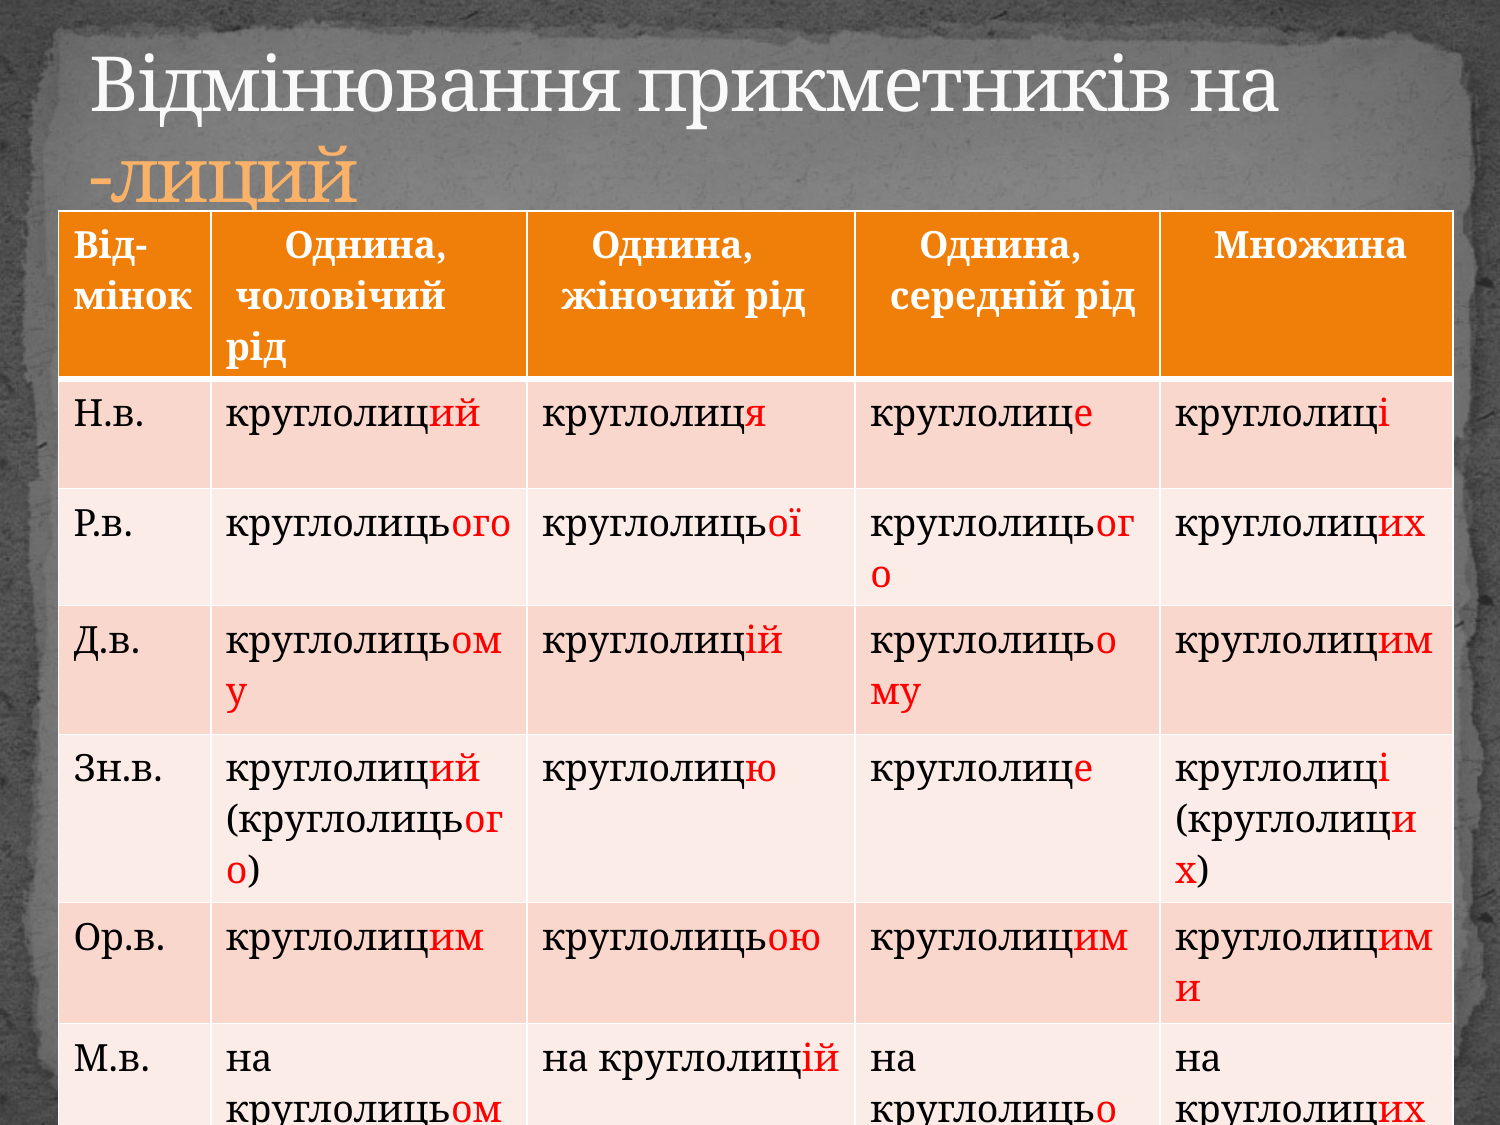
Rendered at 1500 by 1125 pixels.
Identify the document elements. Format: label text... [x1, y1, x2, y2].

table_cell круглолице [856, 735, 1159, 902]
table_cell круглолицим [212, 903, 526, 1023]
table_cell на круглолицьому (круглолицім) [212, 1024, 526, 1125]
table_header Однина, чоловічий рід [212, 212, 526, 376]
table_cell круглолицьому [212, 606, 526, 734]
table_cell круглолицим [1161, 606, 1452, 734]
table_cell круглолицього [856, 489, 1159, 605]
table_cell круглолицьої [528, 489, 854, 605]
table_cell круглолицього [212, 489, 526, 605]
table_header Від- мінок [59, 212, 210, 376]
table_cell круглолицим [856, 903, 1159, 1023]
table_header Однина, жіночий рід [528, 212, 854, 376]
table_cell Ор.в. [59, 903, 210, 1023]
table_cell круглолицими [1161, 903, 1452, 1023]
table_cell на круглолицьому (круглолицім) [856, 1024, 1159, 1125]
title Відмінювання прикметників на -лиций [74, 24, 1425, 210]
table_cell круглолиций [212, 382, 526, 488]
table_cell Р.в. [59, 489, 210, 605]
table_cell на круглолицій [528, 1024, 854, 1125]
table_cell Зн.в. [59, 735, 210, 902]
table_cell круглолиці (круглолицих) [1161, 735, 1452, 902]
table_cell М.в. [59, 1024, 210, 1125]
table_cell круглолиций (круглолицього) [212, 735, 526, 902]
table_cell круглолицьою [528, 903, 854, 1023]
table_cell Н.в. [59, 382, 210, 488]
table_cell на круглолицих [1161, 1024, 1452, 1125]
table_cell круглолиці [1161, 382, 1452, 488]
table_cell круглолицю [528, 735, 854, 902]
table_cell круглолиця [528, 382, 854, 488]
table_cell круглолицій [528, 606, 854, 734]
table_cell круглолице [856, 382, 1159, 488]
table_header Однина, середній рід [856, 212, 1159, 376]
table_header Множина [1161, 212, 1452, 376]
table_cell Д.в. [59, 606, 210, 734]
table_cell круглолицьому [856, 606, 1159, 734]
table_cell круглолицих [1161, 489, 1452, 605]
